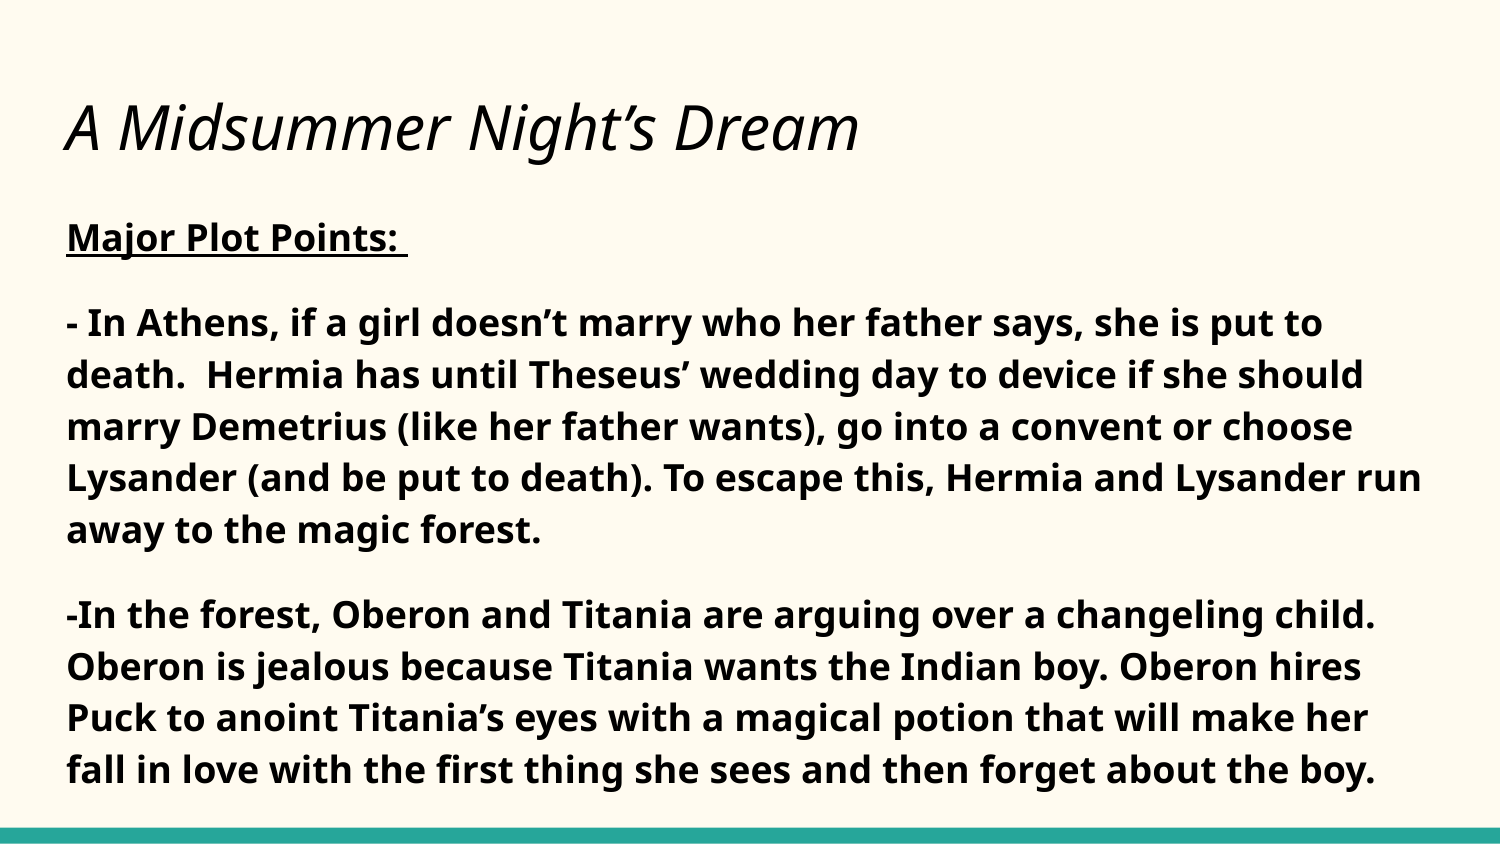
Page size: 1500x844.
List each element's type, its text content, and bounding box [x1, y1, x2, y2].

title A Midsummer Night’s Dream [51, 72, 1449, 174]
list Major Plot Points: - In Athens, if a girl doesn’t marry who her father says, she is put to death. Hermia has until Theseus’ wedding day to device if she should marry Demetrius (like her father wants), go into a convent or choose Lysander (and be put to death). To escape this, Hermia and Lysander run away to the magic forest. -In the forest, Oberon and Titania are arguing over a changeling child. Oberon is jealous because Titania wants the Indian boy. Oberon hires Puck to anoint Titania’s eyes with a magical potion that will make her fall in love with the first thing she sees and then forget about the boy. [51, 192, 1449, 750]
